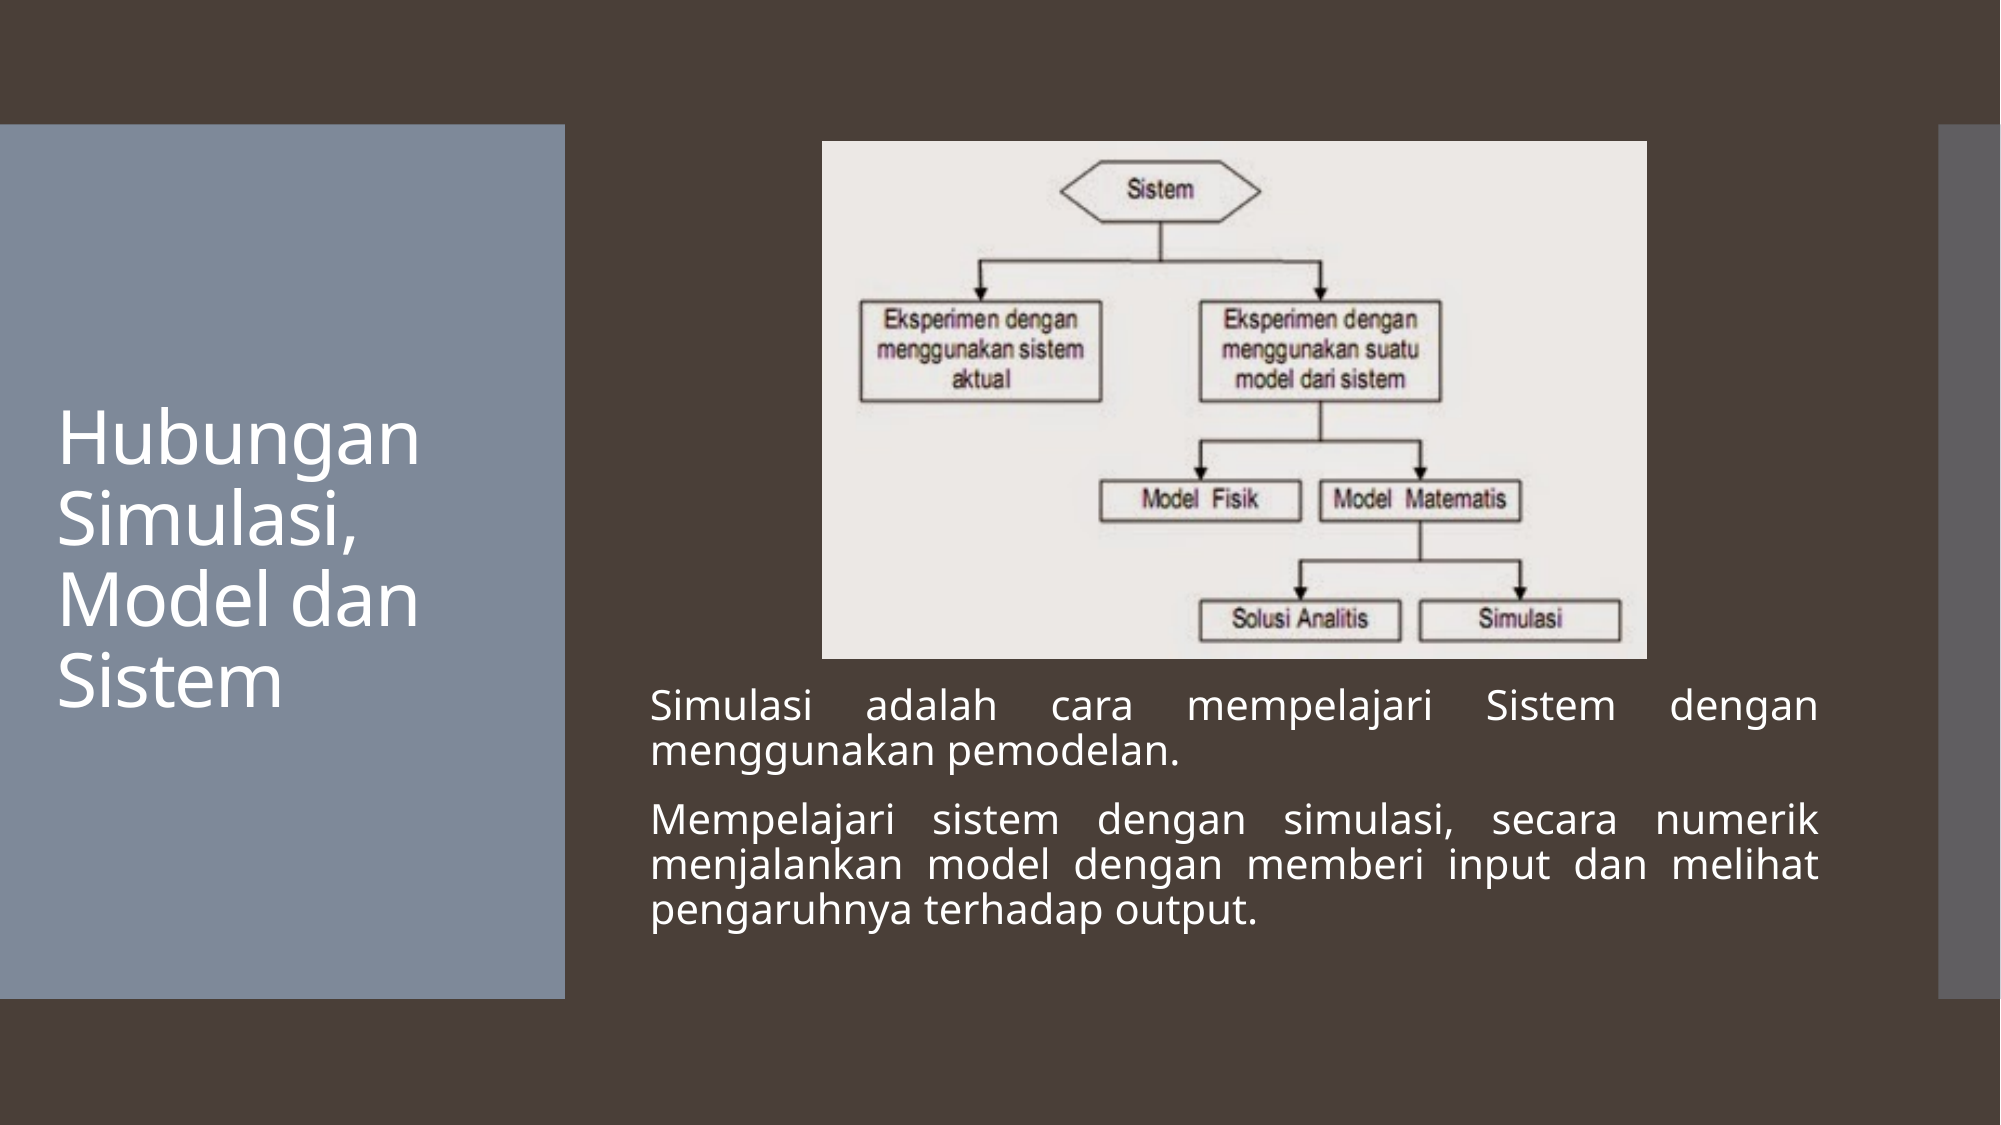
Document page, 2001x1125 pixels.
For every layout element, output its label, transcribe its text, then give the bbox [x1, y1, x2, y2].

list Simulasi adalah cara mempelajari Sistem dengan menggunakan pemodelan. Mempelajari sistem dengan simulasi, secara numerik menjalankan model dengan memberi input dan melihat pengaruhnya terhadap output. [634, 141, 1835, 982]
picture [822, 141, 1648, 660]
title Hubungan Simulasi, Model dan Sistem [41, 184, 525, 940]
